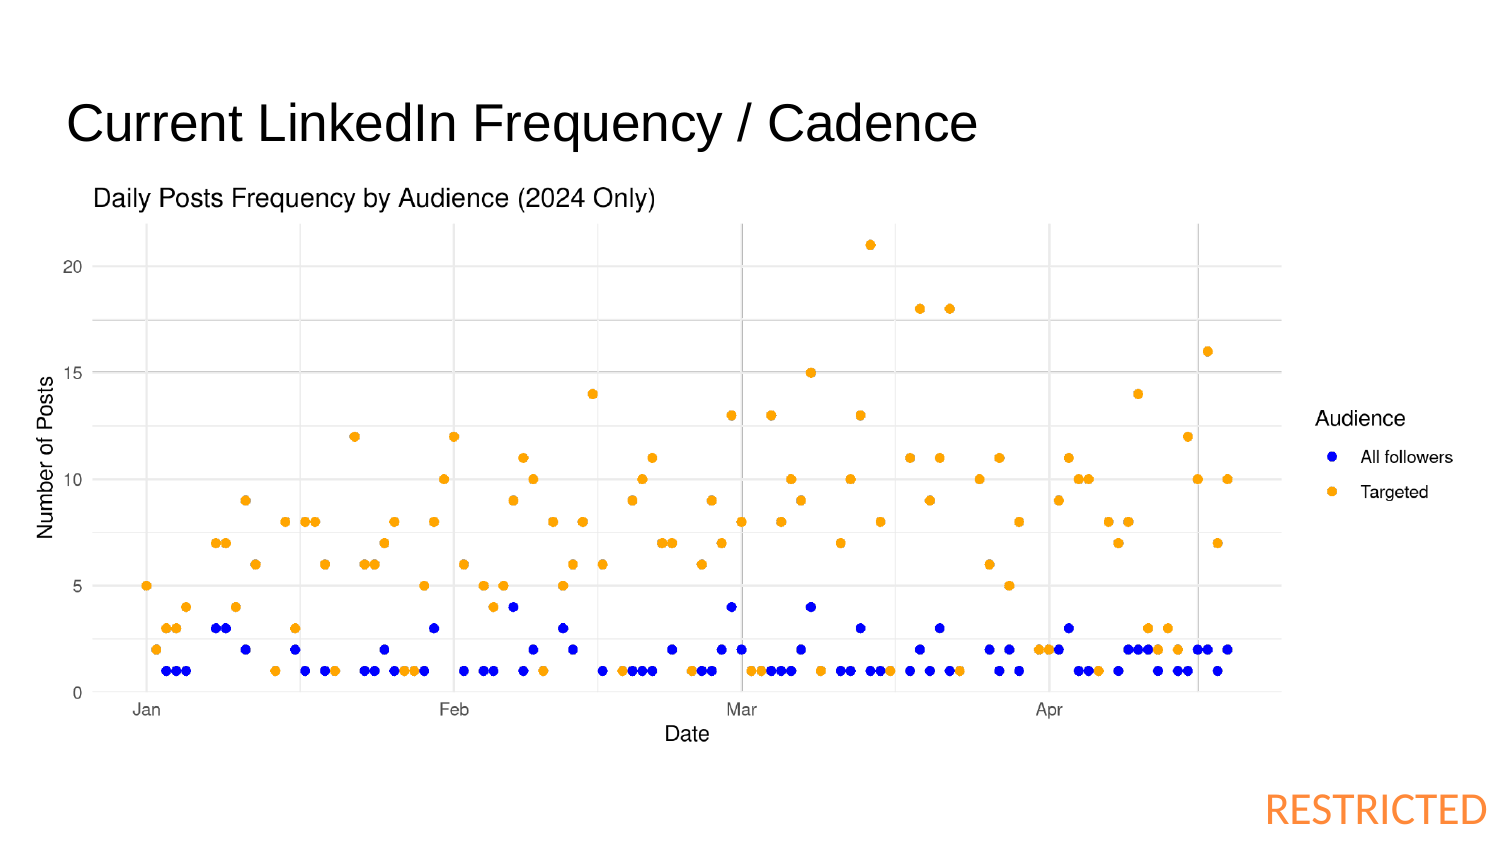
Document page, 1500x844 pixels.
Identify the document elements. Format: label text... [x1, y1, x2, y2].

picture [25, 176, 1475, 757]
title Current LinkedIn Frequency / Cadence [51, 72, 1449, 167]
